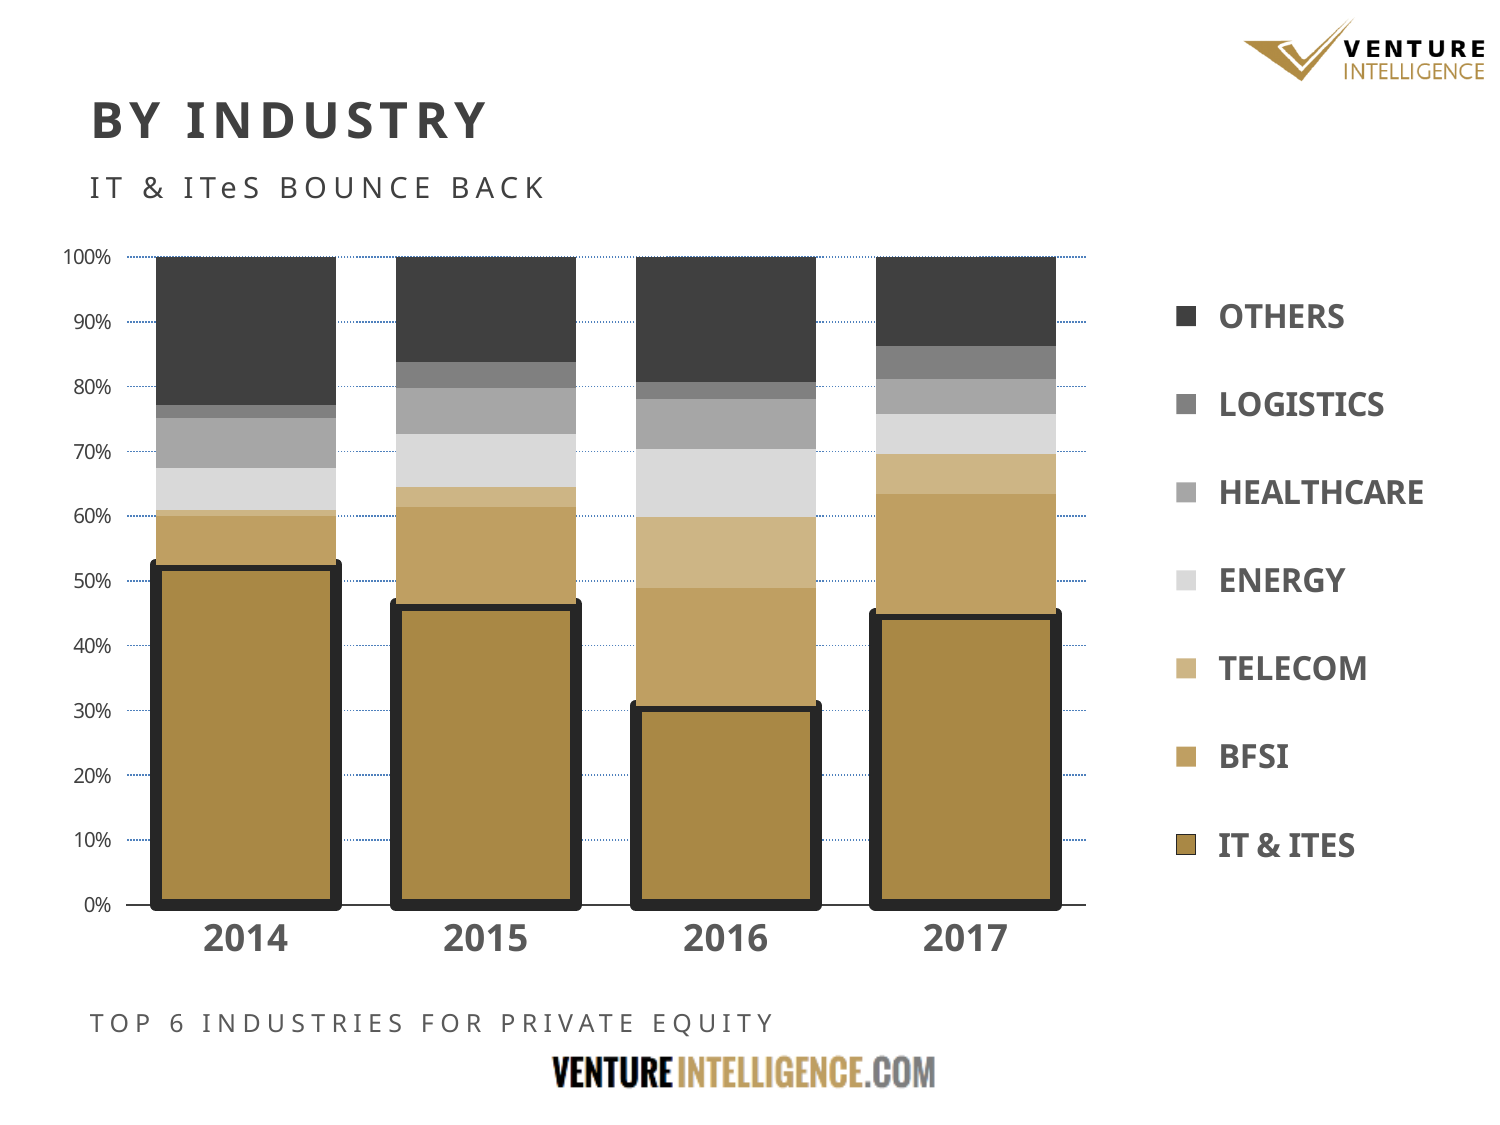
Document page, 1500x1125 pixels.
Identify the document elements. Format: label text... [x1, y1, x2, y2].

text_box IT & ITeS BOUNCE BACK [74, 162, 1438, 213]
text_box TOP 6 INDUSTRIES FOR PRIVATE EQUITY [74, 1007, 1425, 1045]
chart [62, 224, 1462, 998]
picture [549, 1049, 941, 1094]
picture [1238, 12, 1488, 88]
title BY INDUSTRY [75, 24, 1425, 162]
